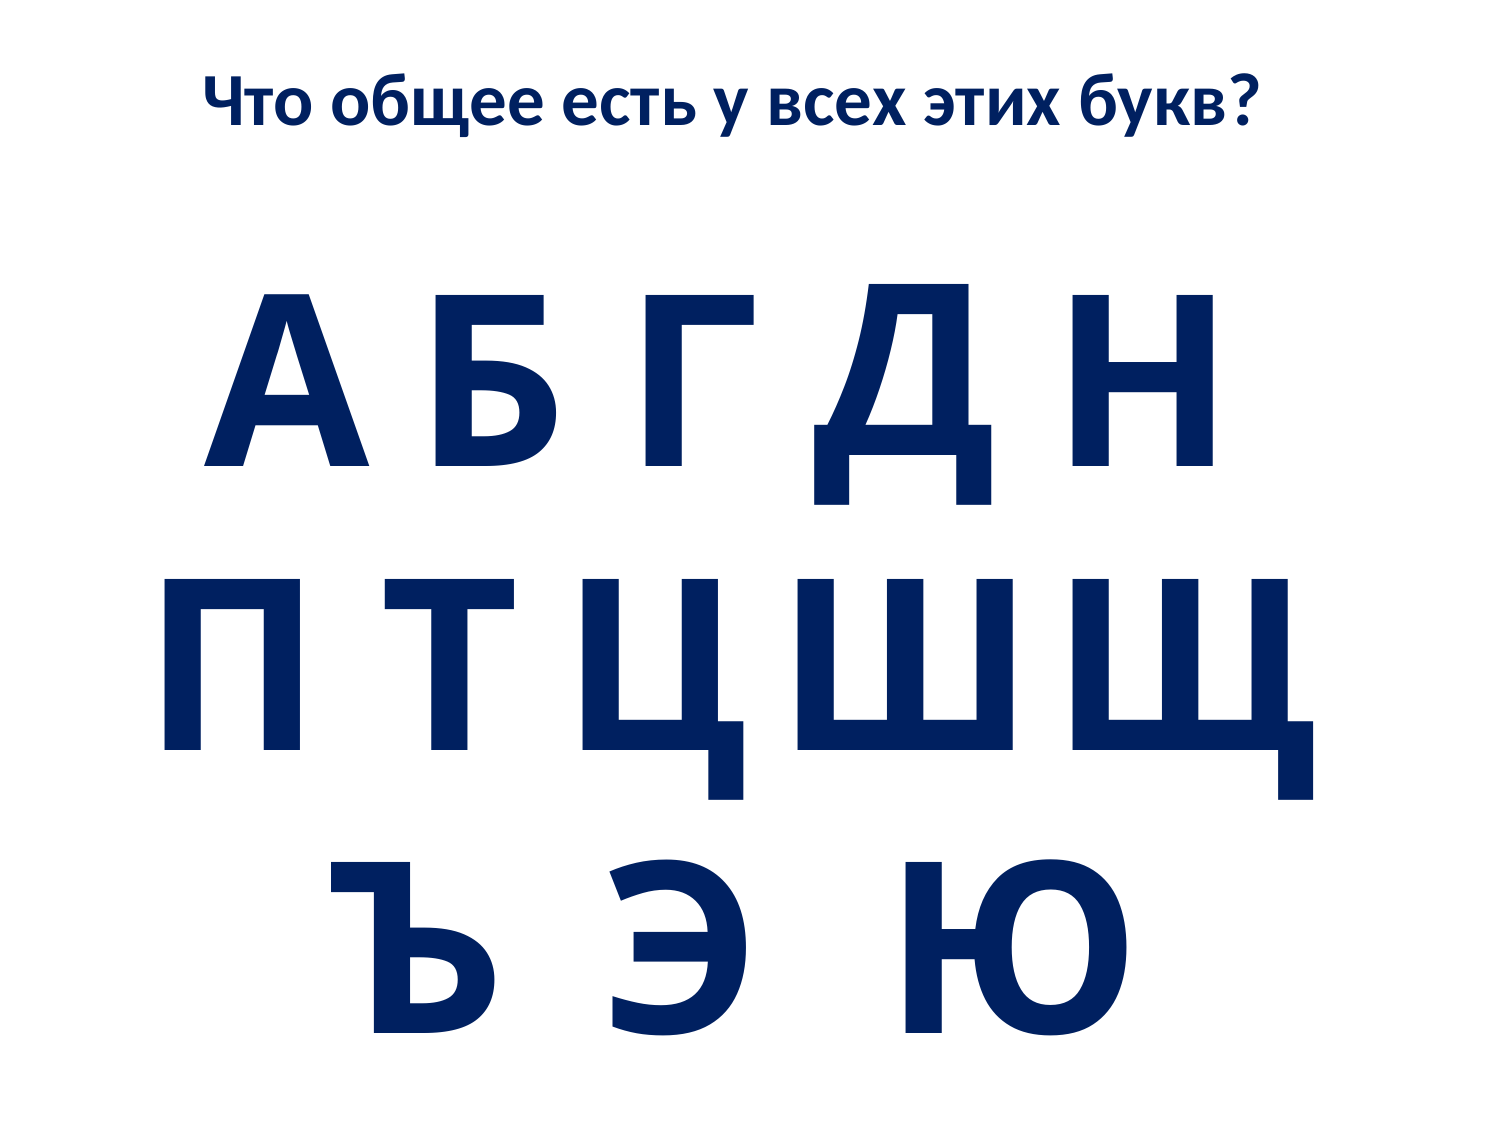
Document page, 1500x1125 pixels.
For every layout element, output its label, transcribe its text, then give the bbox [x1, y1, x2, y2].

text_box П [129, 503, 338, 806]
text_box А [190, 219, 386, 523]
text_box Что общее есть у всех этих букв? [187, 42, 1278, 148]
text_box Э Ю [586, 786, 1156, 1090]
text_box Ш [761, 503, 1036, 786]
text_box Щ [1036, 503, 1333, 806]
text_box Б [400, 219, 583, 523]
text_box Ъ [317, 786, 521, 1090]
text_box Ц [546, 503, 761, 806]
text_box Т [365, 503, 534, 806]
text_box Н [1036, 219, 1250, 503]
text_box Д [799, 208, 1012, 503]
text_box Г [609, 219, 774, 503]
